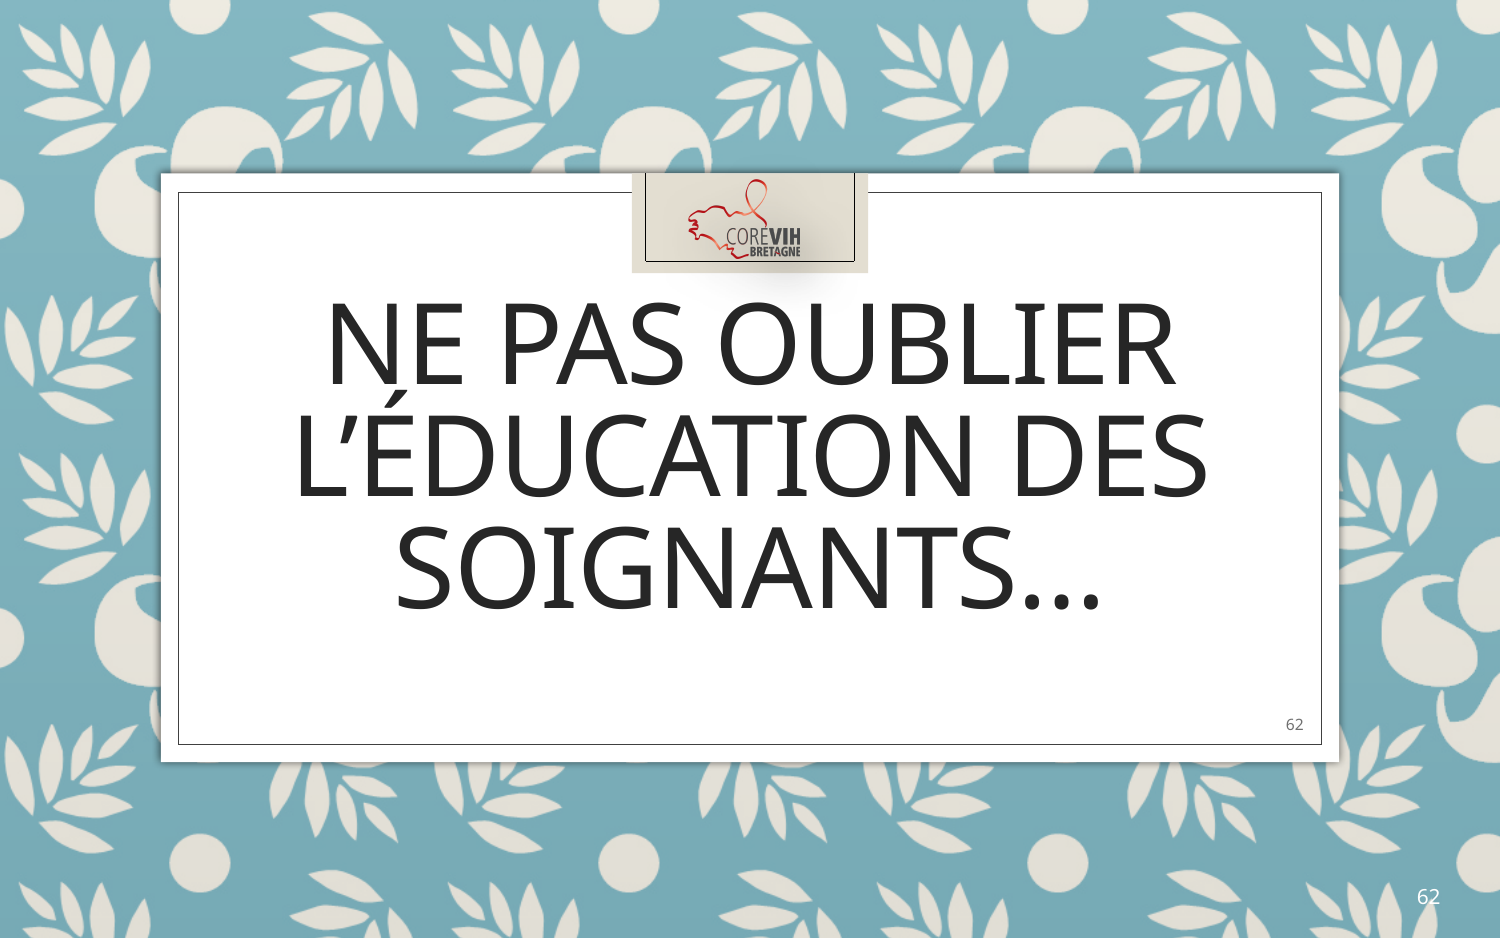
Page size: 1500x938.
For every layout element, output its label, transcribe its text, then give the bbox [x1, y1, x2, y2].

slide_number 62 [1058, 712, 1319, 744]
title Ne pas oublier l’éducation des soignants… [192, 285, 1308, 640]
